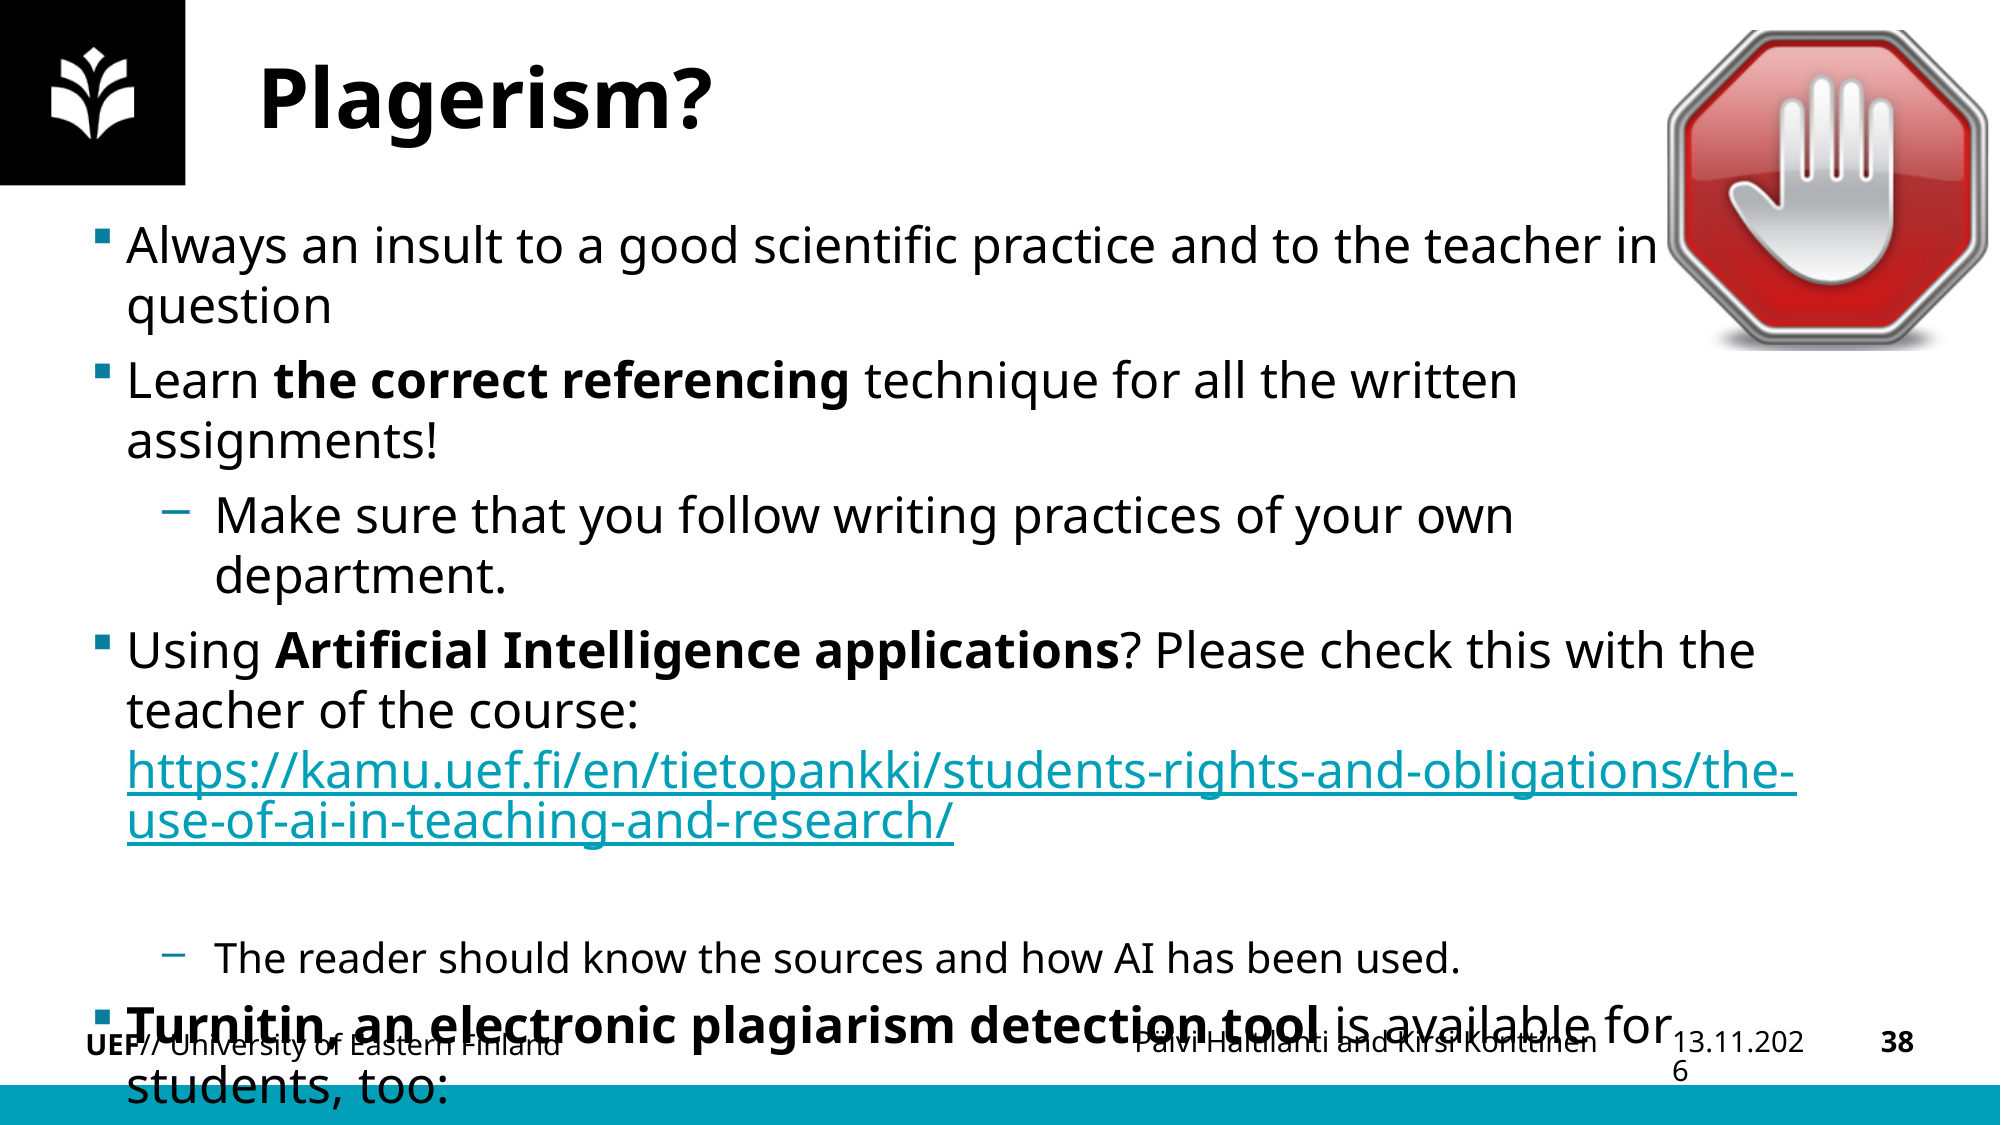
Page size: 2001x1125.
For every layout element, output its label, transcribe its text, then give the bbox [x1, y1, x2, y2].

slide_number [1657, 1019, 1827, 1067]
footer Päivi Haltilahti and Kirsi Konttinen [587, 1019, 1614, 1068]
picture [1656, 29, 1999, 352]
slide_number 38 [1827, 1019, 1930, 1067]
title Plagerism? [242, 52, 1651, 205]
list Always an insult to a good scientific practice and to the teacher in question Learn the correct referencing technique for all the written assignments! Make sure that you follow writing practices of your own department. Using Artificial Intelligence applications? Please check this with the teacher of the course: https://kamu.uef.fi/en/tietopankki/students-rights-and-obligations/the-use-of-ai-in-teaching-and-research/ The reader should know the sources and how AI has been used. Turnitin, an electronic plagiarism detection tool is available for students, too: https://kamu.uef.fi/en/tools/electronic-plagiarism-detection-tool/ [75, 205, 1827, 887]
